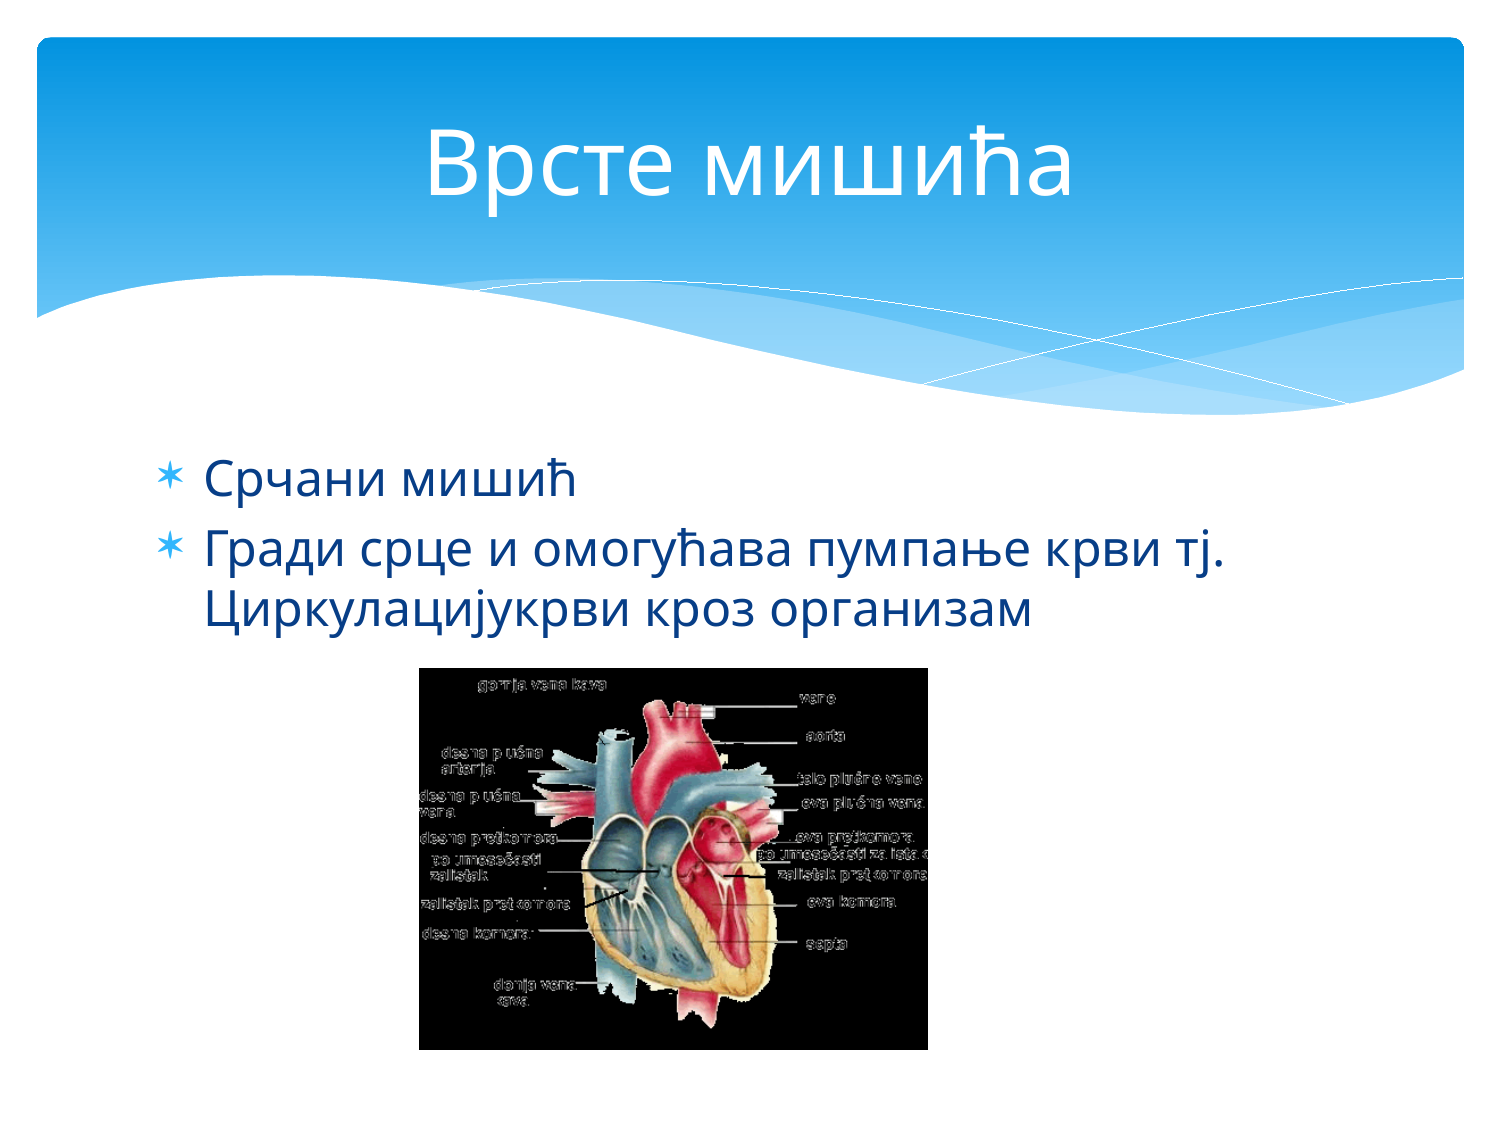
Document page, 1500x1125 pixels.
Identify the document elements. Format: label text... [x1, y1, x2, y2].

picture [418, 668, 928, 1050]
list Срчани мишић Гради срце и омогућава пумпање крви тј. Циркулацијукрви кроз организам [143, 438, 1359, 1005]
title Врсте мишића [75, 55, 1425, 261]
